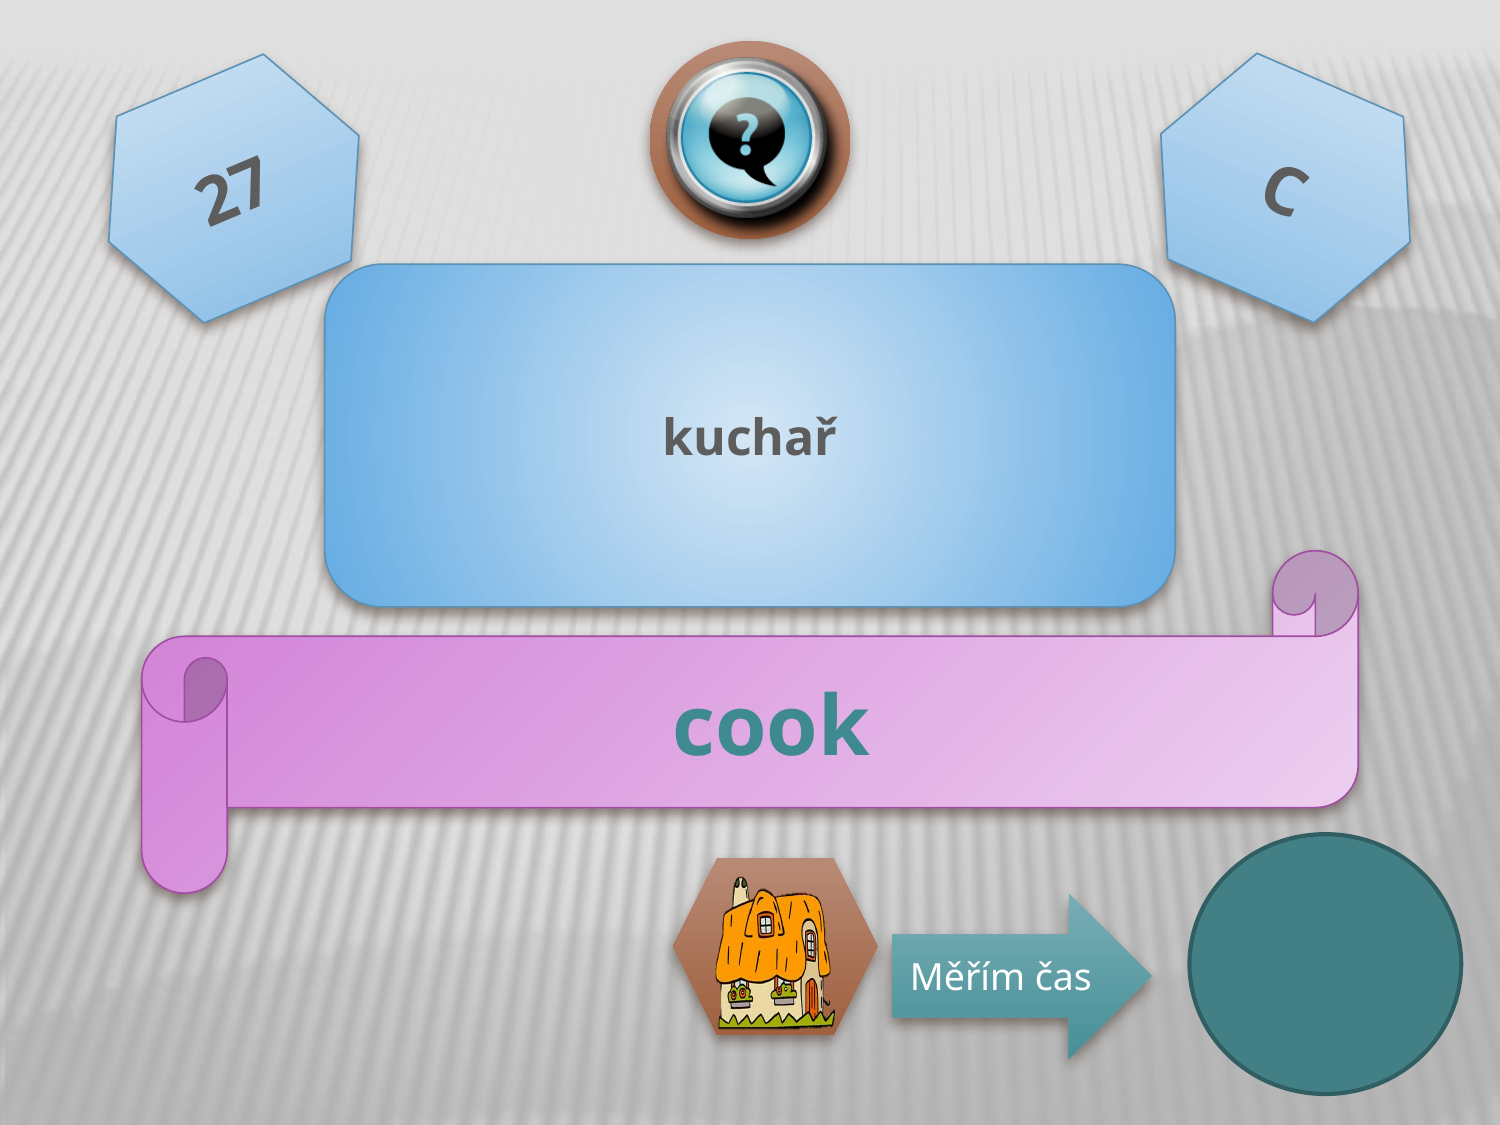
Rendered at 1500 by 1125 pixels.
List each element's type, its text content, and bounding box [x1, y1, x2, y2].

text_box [672, 857, 878, 1040]
text_box cook [140, 549, 1360, 895]
text_box kuchař [323, 263, 1177, 608]
text_box [1187, 832, 1464, 1097]
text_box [649, 40, 851, 242]
text_box 27 [107, 53, 360, 324]
text_box Měřím čas [891, 893, 1152, 1059]
text_box C [1160, 52, 1411, 324]
